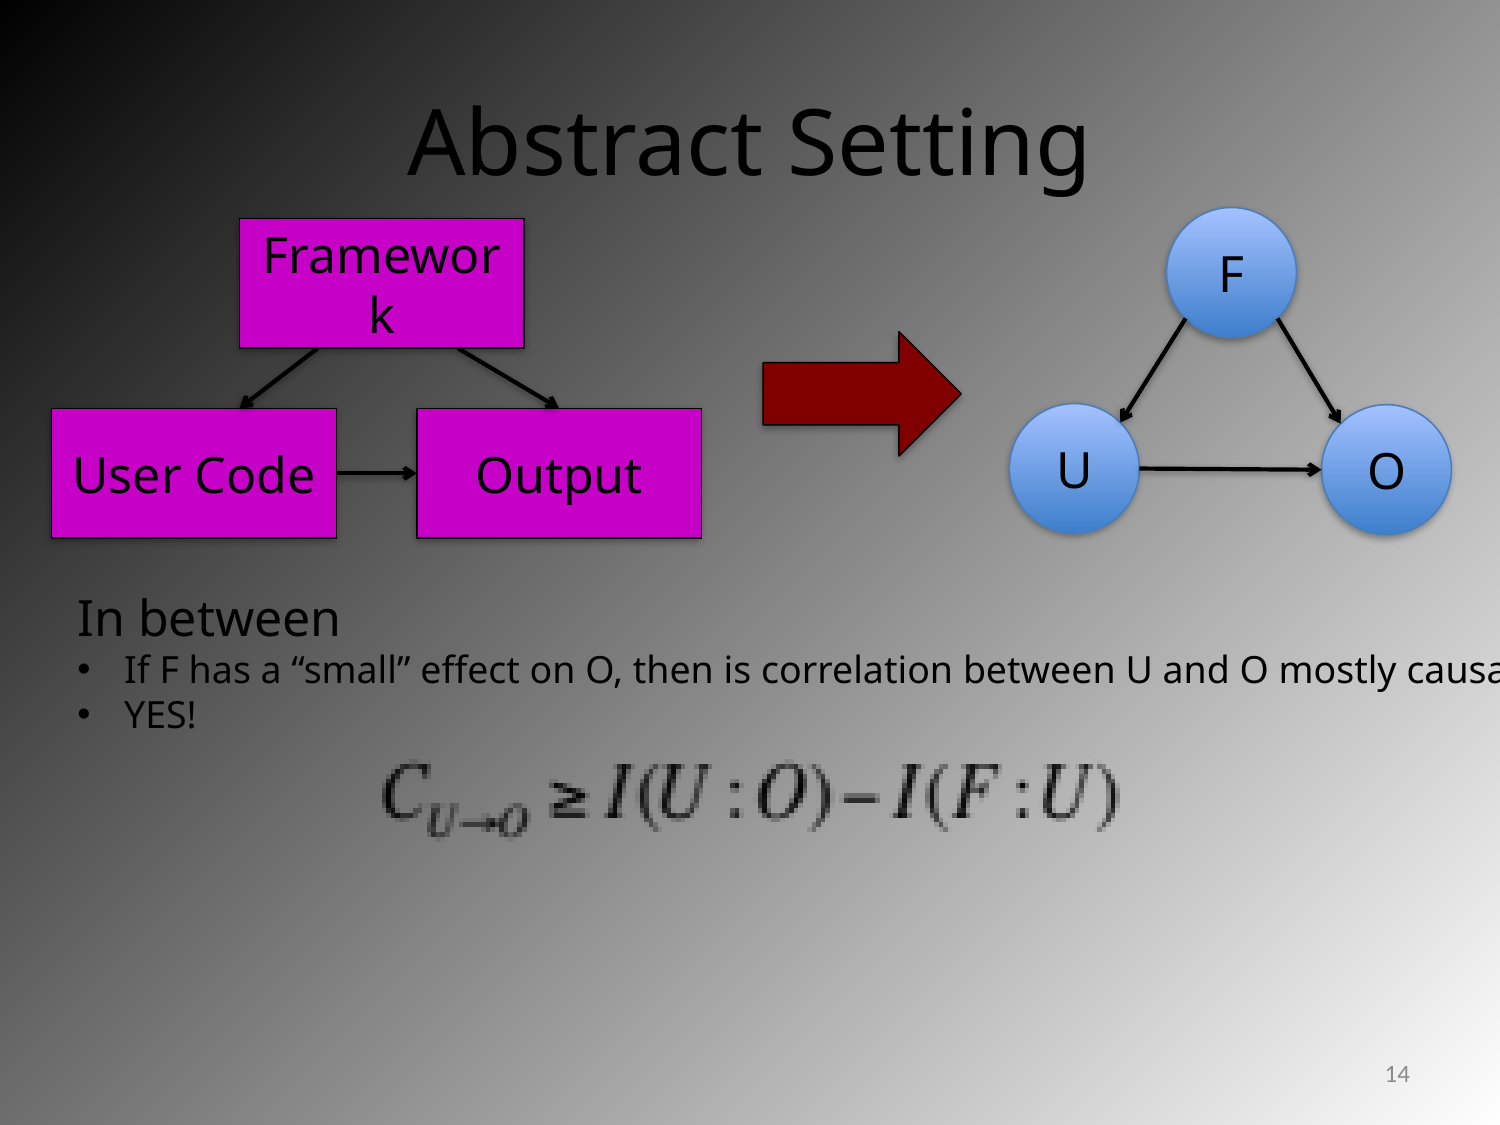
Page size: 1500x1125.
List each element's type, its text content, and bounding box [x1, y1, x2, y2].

text_box Output [416, 408, 702, 539]
text_box Framework [239, 218, 525, 349]
text_box User Code [51, 408, 337, 539]
text_box [762, 330, 962, 457]
text_box O [1320, 403, 1453, 536]
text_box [239, 347, 318, 409]
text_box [373, 745, 1126, 848]
text_box F [1165, 206, 1298, 339]
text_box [457, 347, 560, 409]
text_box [1277, 318, 1341, 424]
slide_number 14 [1074, 1042, 1425, 1103]
text_box U [1008, 402, 1140, 535]
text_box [1120, 318, 1186, 423]
text_box In between If F has a “small” effect on O, then is correlation between U and O mostly causation? YES! [62, 578, 1500, 744]
title Abstract Setting [75, 45, 1425, 233]
